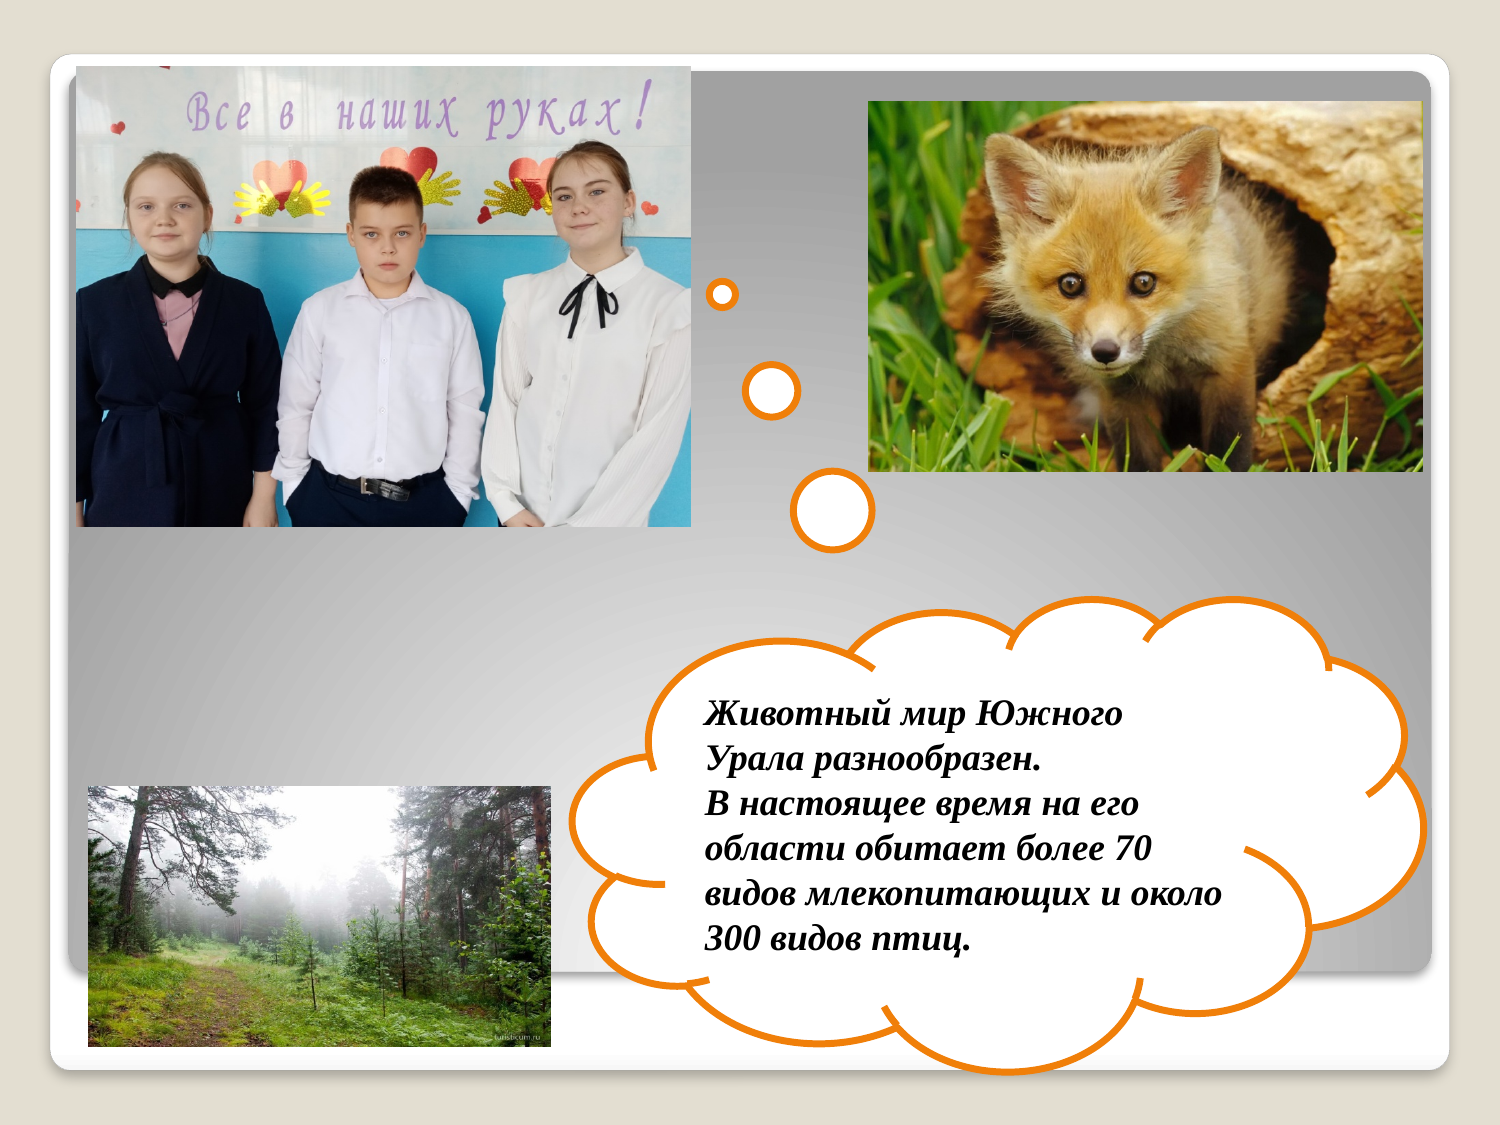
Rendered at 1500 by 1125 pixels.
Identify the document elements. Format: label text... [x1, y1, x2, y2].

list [76, 66, 692, 528]
picture [867, 101, 1424, 472]
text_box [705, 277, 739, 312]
text_box Животный мир Южного Урала разнообразен. В настоящее время на его области обитает более 70 видов млекопитающих и около 300 видов птиц. [789, 467, 876, 554]
text_box Животный мир Южного Урала разнообразен. В настоящее время на его области обитает более 70 видов млекопитающих и около 300 видов птиц. [568, 595, 1428, 1076]
text_box Животный мир Южного Урала разнообразен. В настоящее время на его области обитает более 70 видов млекопитающих и около 300 видов птиц. [741, 361, 802, 421]
picture [88, 786, 551, 1047]
